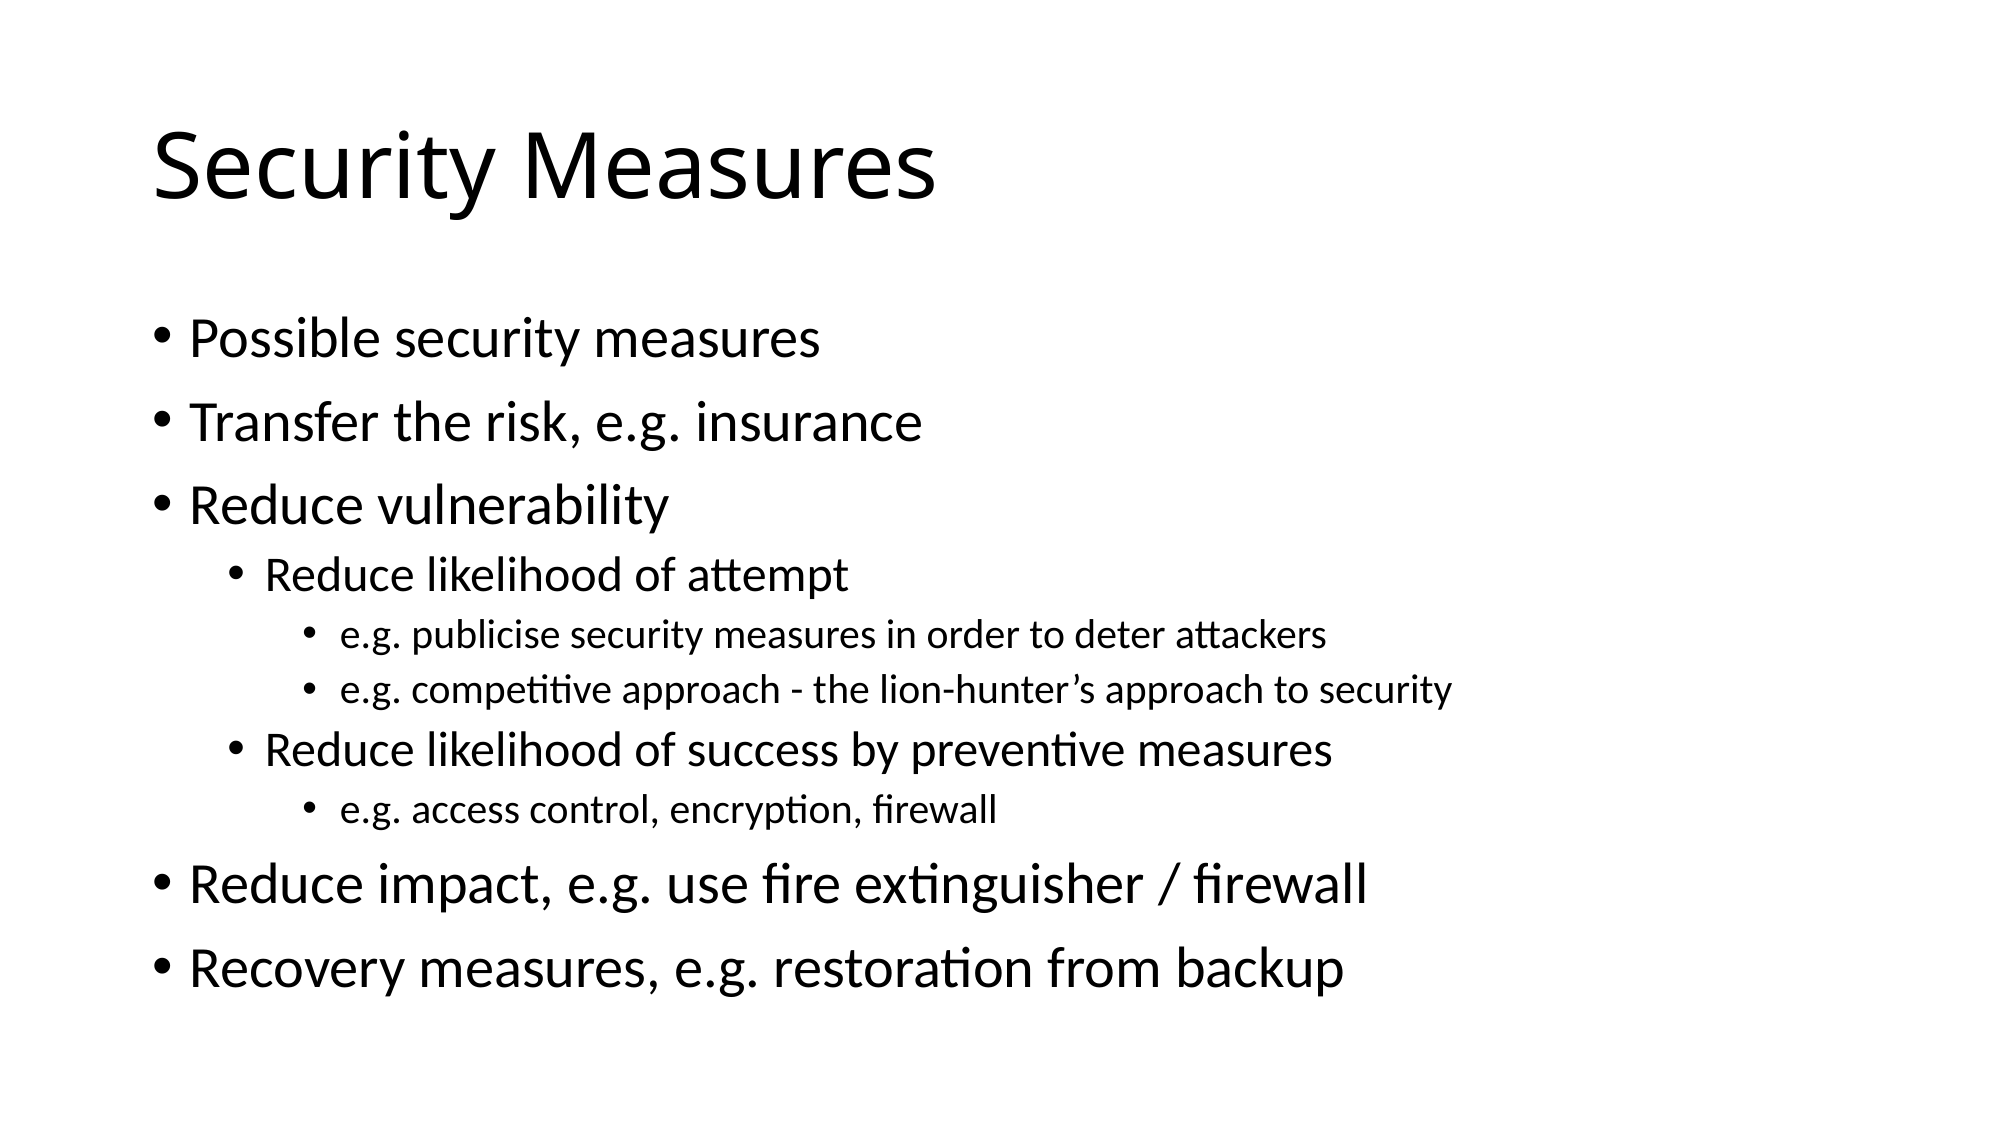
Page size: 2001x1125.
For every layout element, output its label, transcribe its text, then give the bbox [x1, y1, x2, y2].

title Security Measures [137, 59, 1863, 278]
list Possible security measures Transfer the risk, e.g. insurance Reduce vulnerability Reduce likelihood of attempt e.g. publicise security measures in order to deter attackers e.g. competitive approach - the lion-hunter’s approach to security Reduce likelihood of success by preventive measures e.g. access control, encryption, firewall Reduce impact, e.g. use fire extinguisher / firewall Recovery measures, e.g. restoration from backup [137, 299, 1863, 1014]
